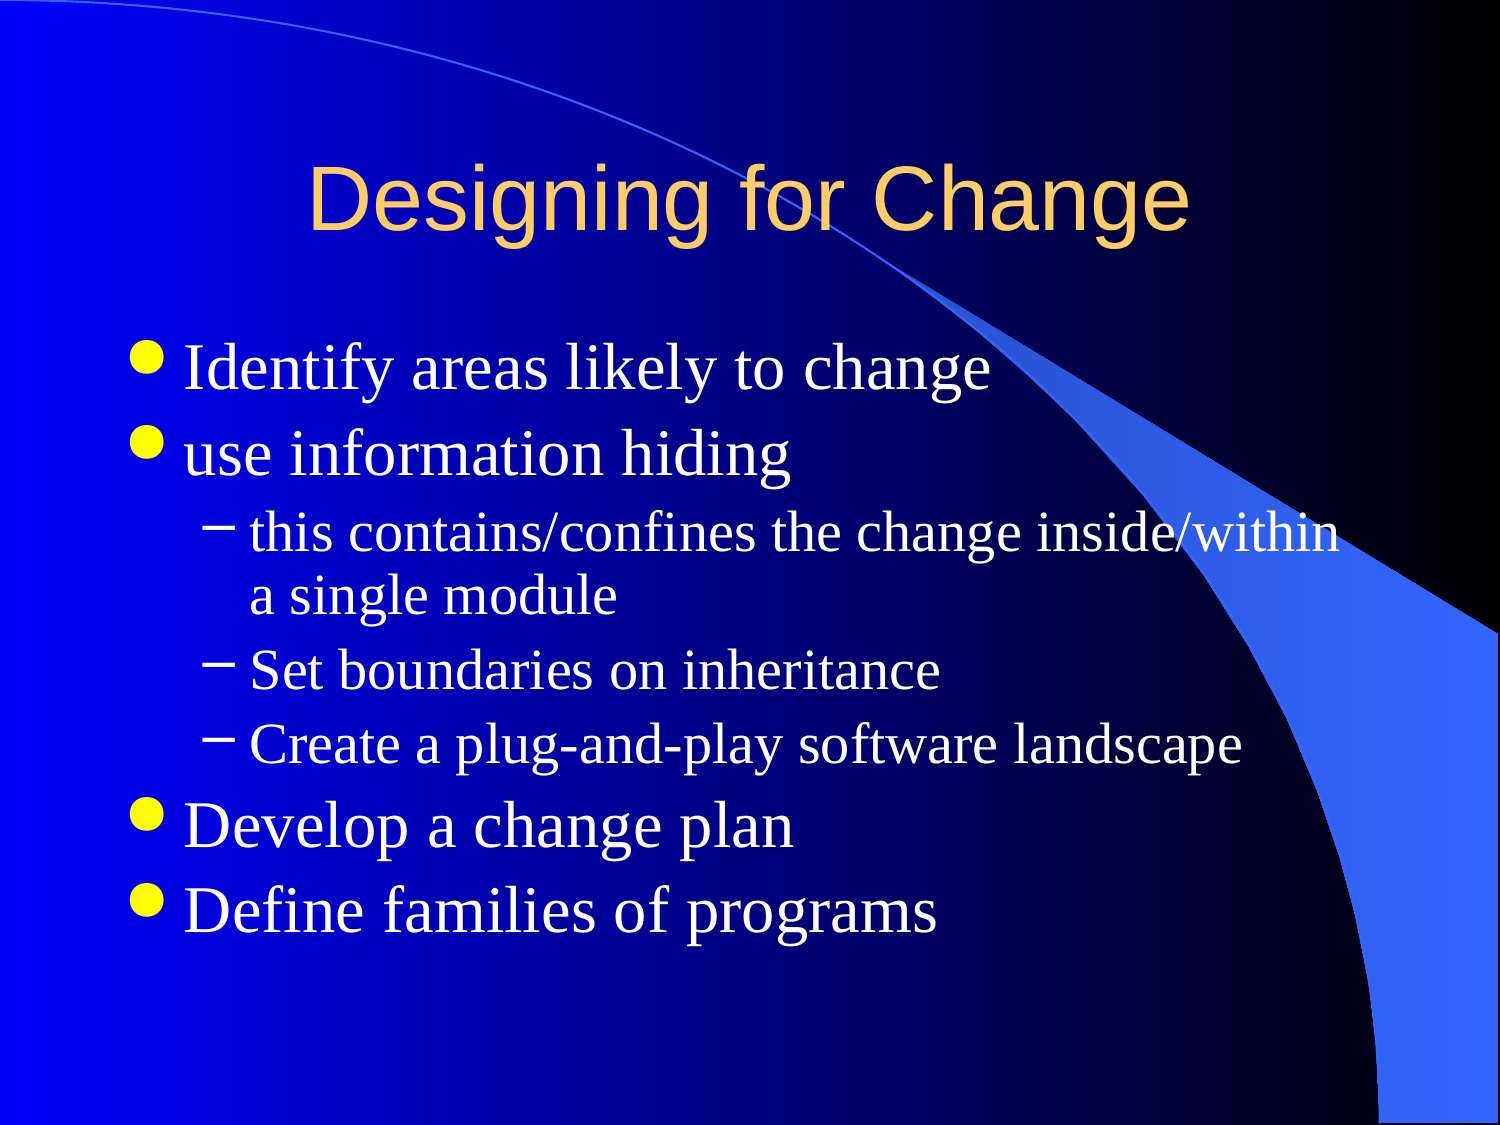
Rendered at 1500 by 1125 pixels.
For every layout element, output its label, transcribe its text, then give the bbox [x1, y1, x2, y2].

title Designing for Change [112, 99, 1388, 288]
list Identify areas likely to change use information hiding this contains/confines the change inside/within a single module Set boundaries on inheritance Create a plug-and-play software landscape Develop a change plan Define families of programs [112, 324, 1388, 1001]
